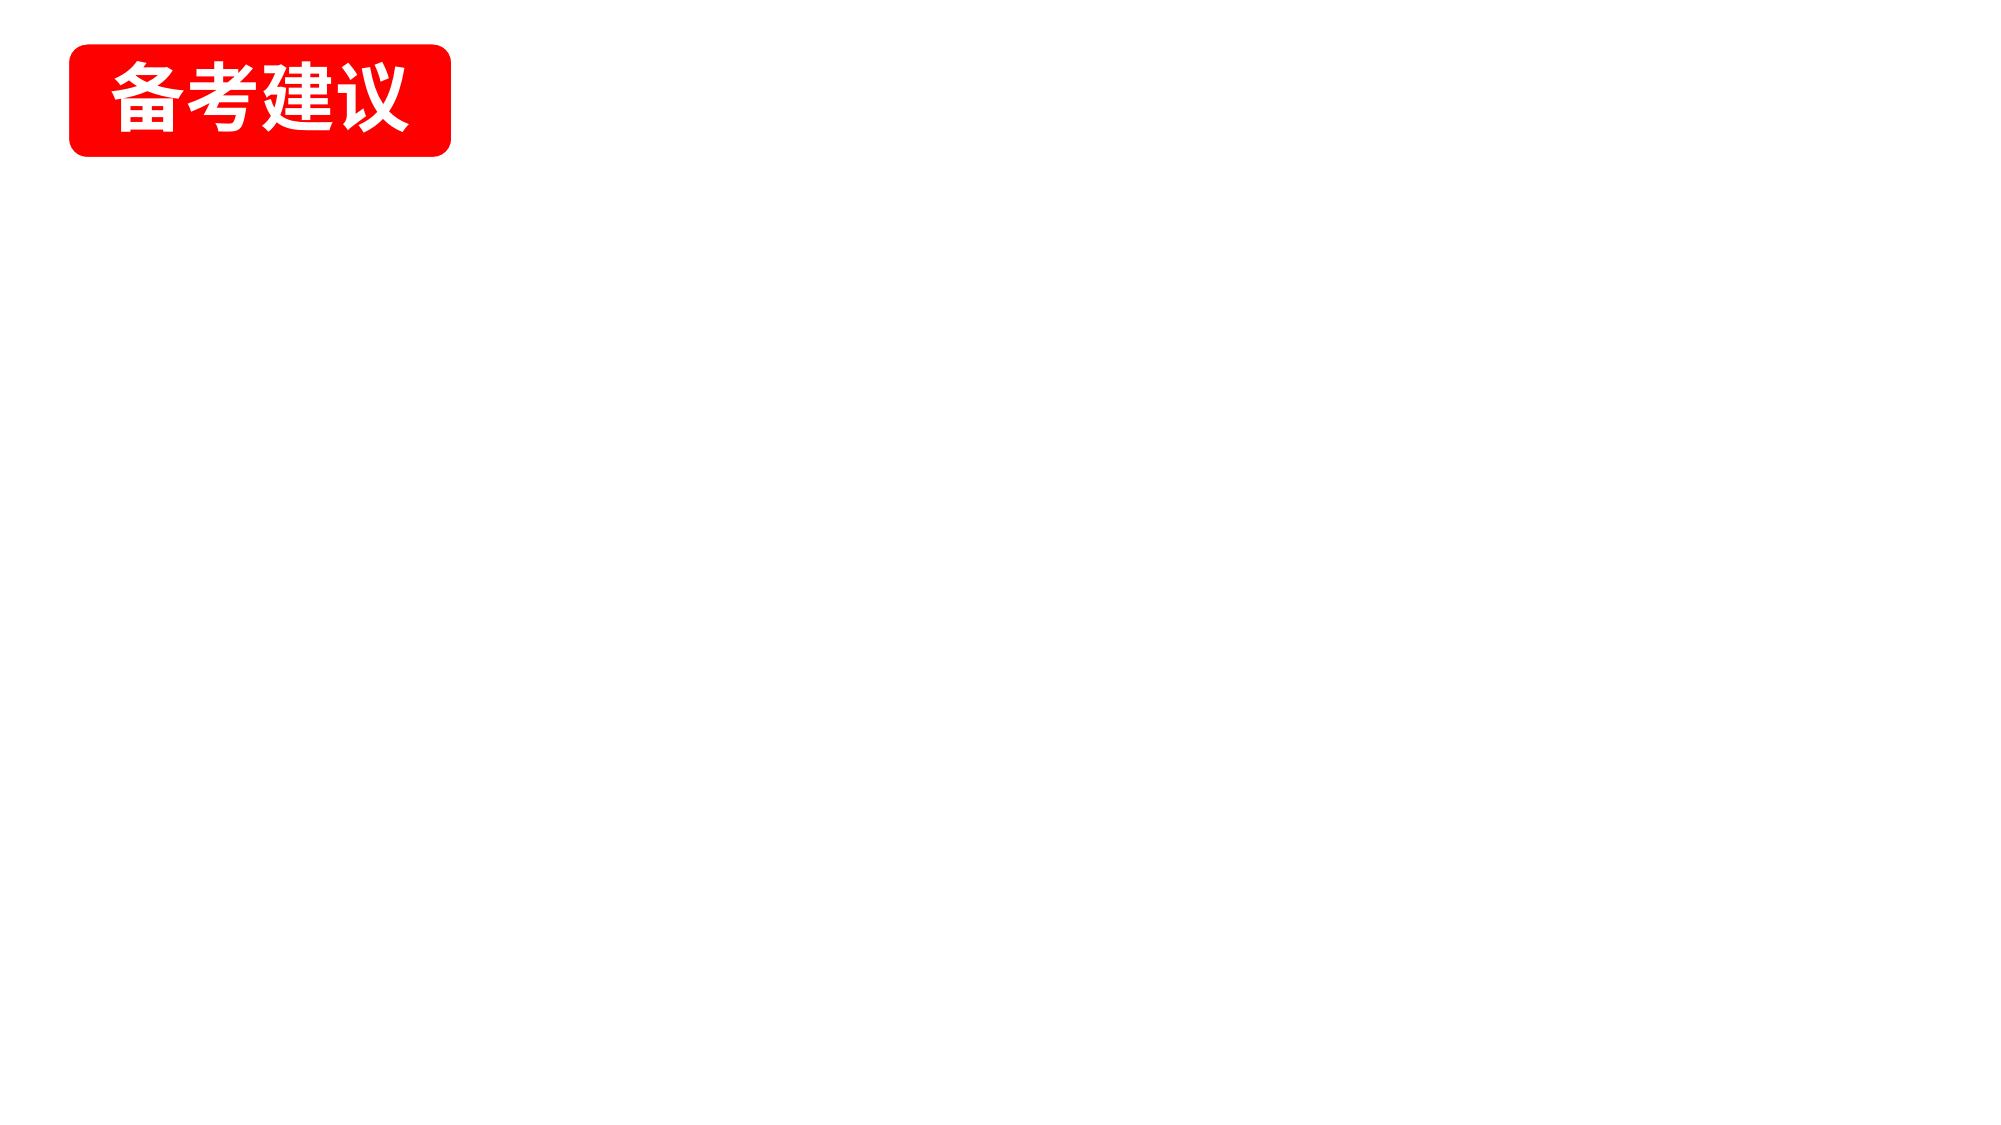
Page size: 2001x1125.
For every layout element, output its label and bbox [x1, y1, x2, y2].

text_box [33, 43, 487, 158]
